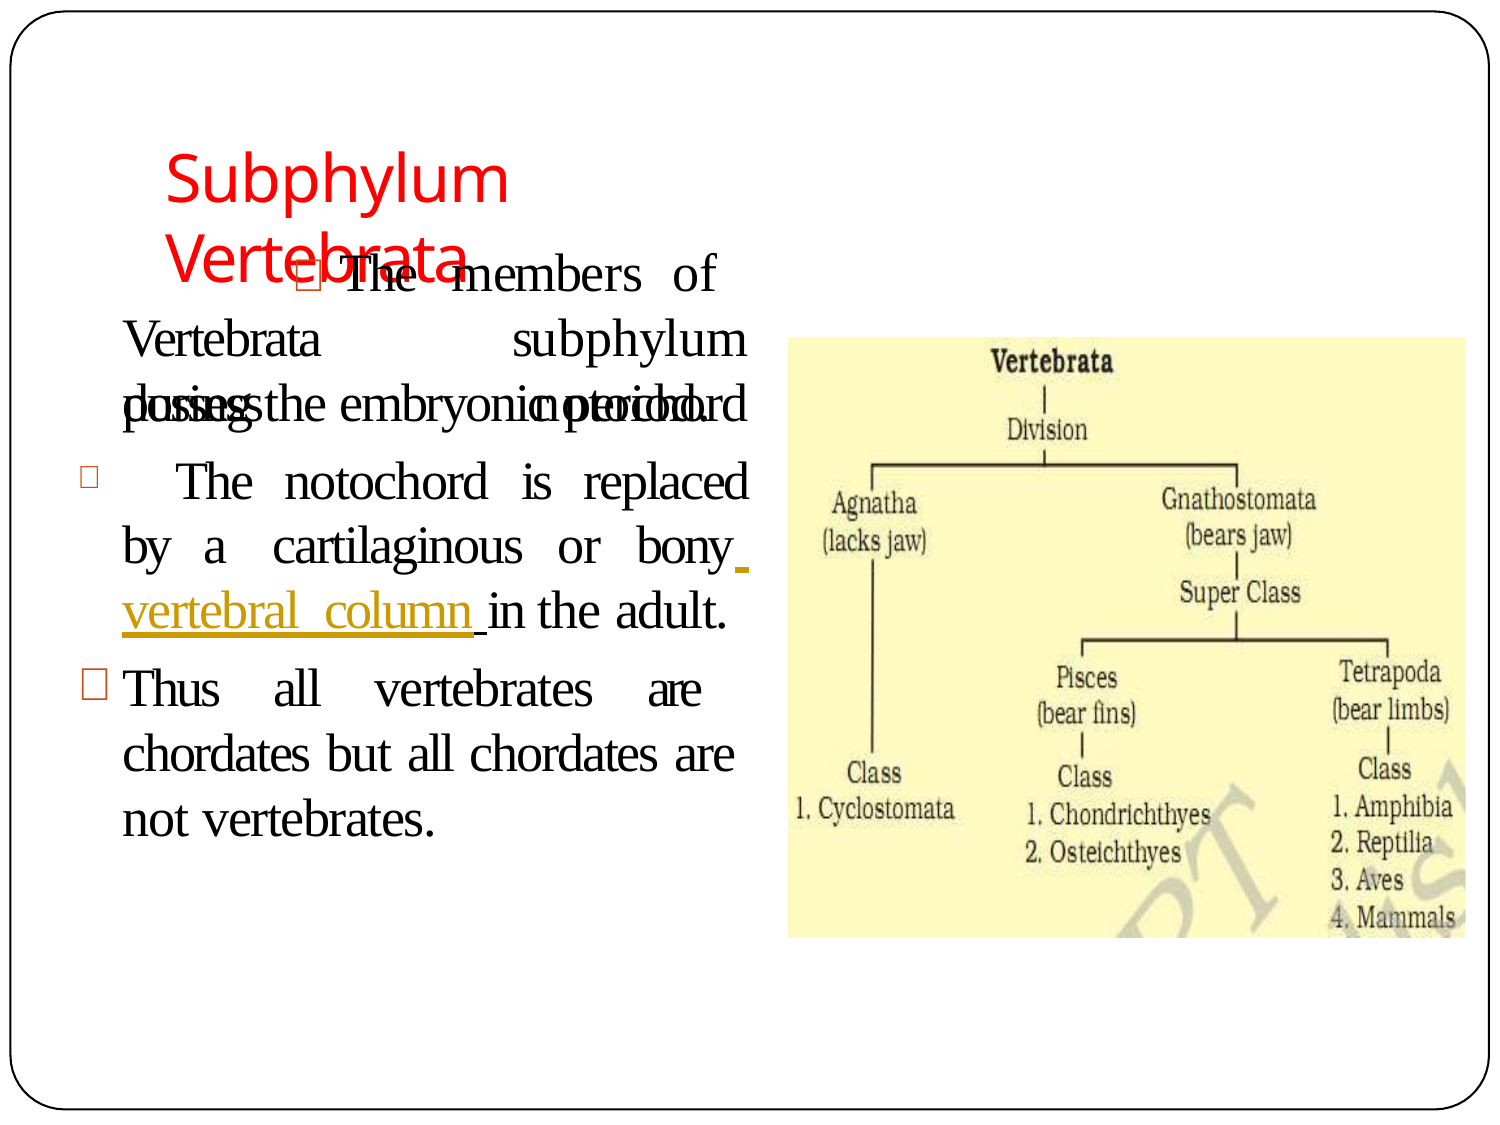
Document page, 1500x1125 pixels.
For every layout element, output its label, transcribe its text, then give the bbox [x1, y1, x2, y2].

text_box [787, 337, 1466, 938]
title Subphylum Vertebrata [162, 133, 793, 324]
text_box  The members of subphylum notochord [75, 235, 750, 352]
text_box during the embryonic period. The notochord is replaced by a cartilaginous or bony vertebral column in the adult. Thus all vertebrates are chordates but all chordates are not vertebrates. [75, 352, 750, 848]
